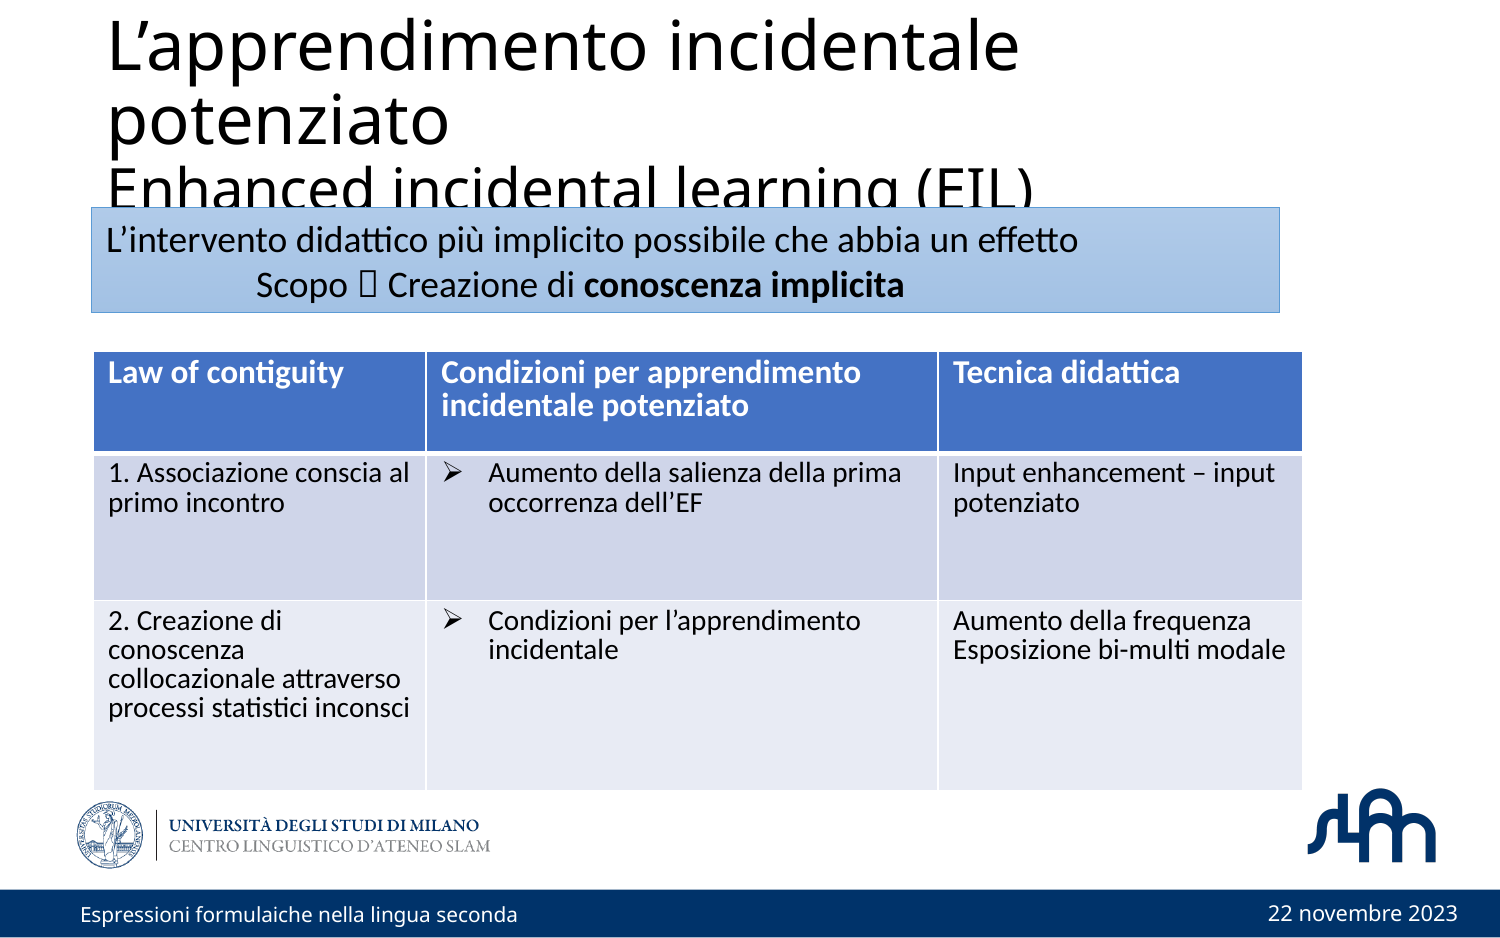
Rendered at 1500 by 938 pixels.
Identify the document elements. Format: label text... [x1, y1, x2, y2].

text_box 22 novembre 2023 [1253, 892, 1493, 934]
table_cell 1. Associazione conscia al primo incontro [94, 456, 425, 600]
picture [47, 778, 515, 890]
table_header Law of contiguity [94, 352, 425, 451]
table_cell 2. Creazione di conoscenza collocazionale attraverso processi statistici inconsci [94, 601, 425, 778]
text_box L’intervento didattico più implicito possibile che abbia un effetto Scopo  Creazione di conoscenza implicita [91, 207, 1280, 313]
picture [1288, 768, 1454, 887]
table_header Condizioni per apprendimento incidentale potenziato [427, 352, 937, 451]
text_box [0, 889, 1500, 938]
table_cell Input enhancement – input potenziato [939, 456, 1302, 600]
table_cell Aumento della frequenza Esposizione bi-multi modale [939, 601, 1302, 790]
table_cell Aumento della salienza della prima occorrenza dell’EF [427, 456, 937, 600]
table_header Tecnica didattica [939, 352, 1302, 451]
title L’apprendimento incidentale potenziato Enhanced incidental learning (EIL) [91, 26, 1386, 208]
text_box Espressioni formulaiche nella lingua seconda [65, 894, 645, 935]
table_cell Condizioni per l’apprendimento incidentale [427, 601, 937, 790]
